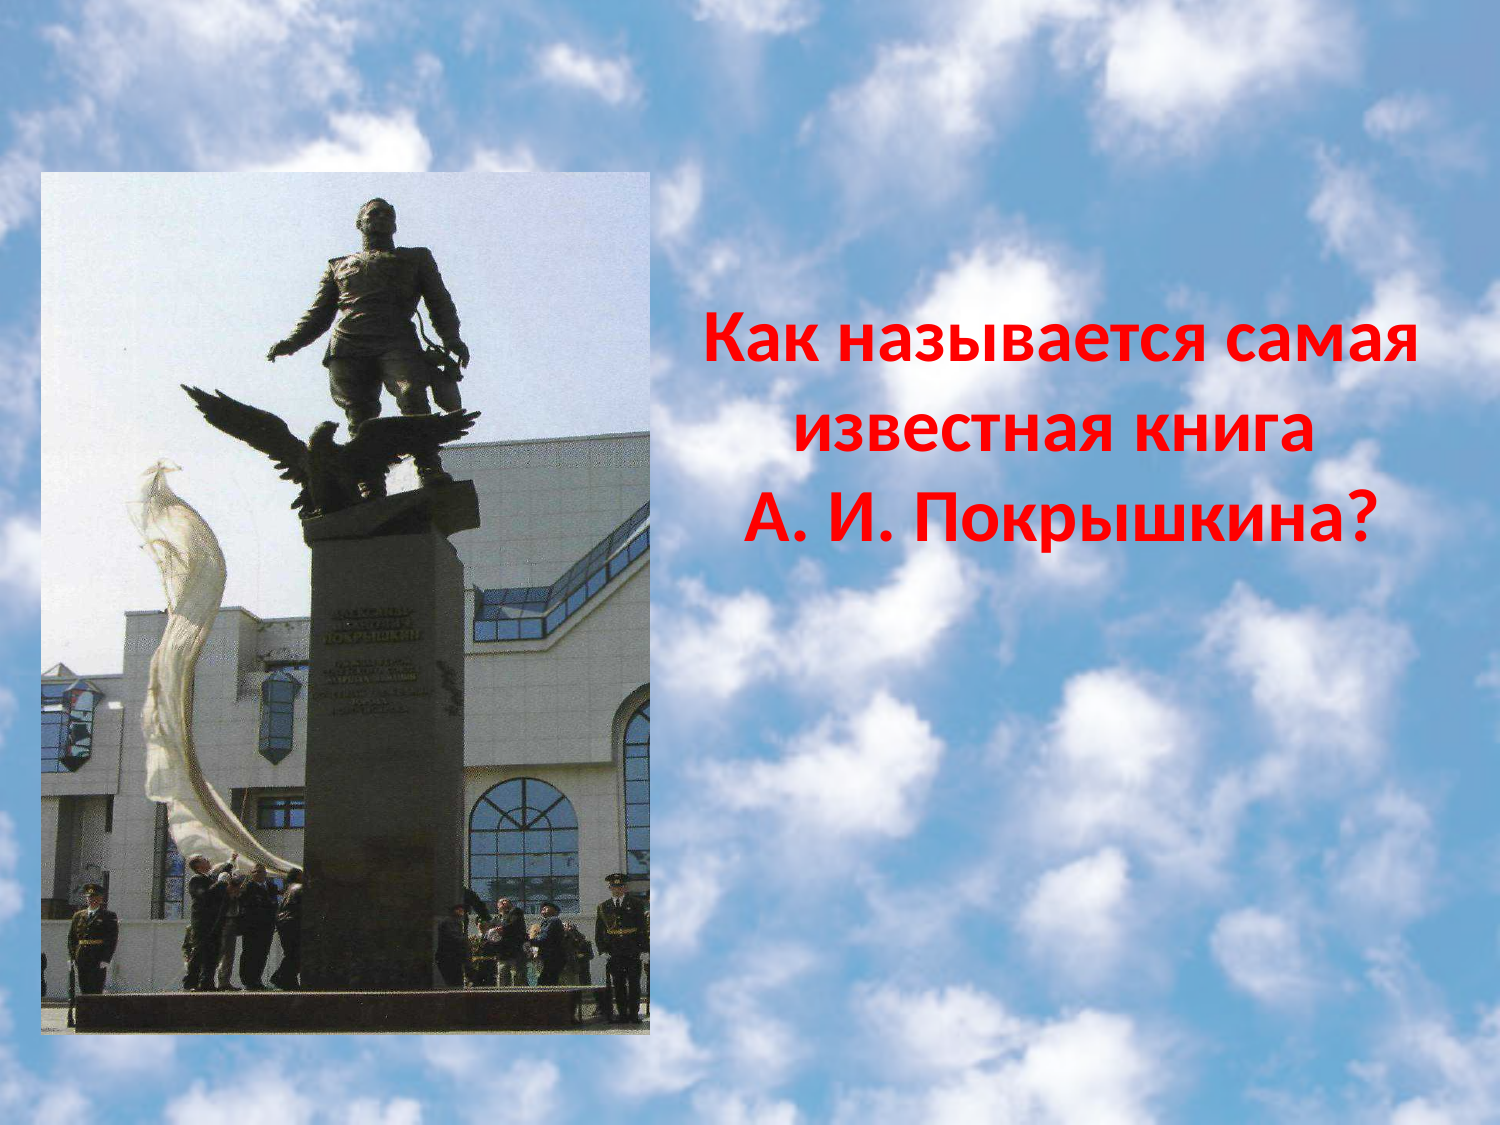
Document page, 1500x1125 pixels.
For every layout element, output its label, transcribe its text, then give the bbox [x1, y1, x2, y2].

text_box Как называется самая известная книга А. И. Покрышкина? [655, 278, 1500, 564]
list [40, 172, 650, 1036]
